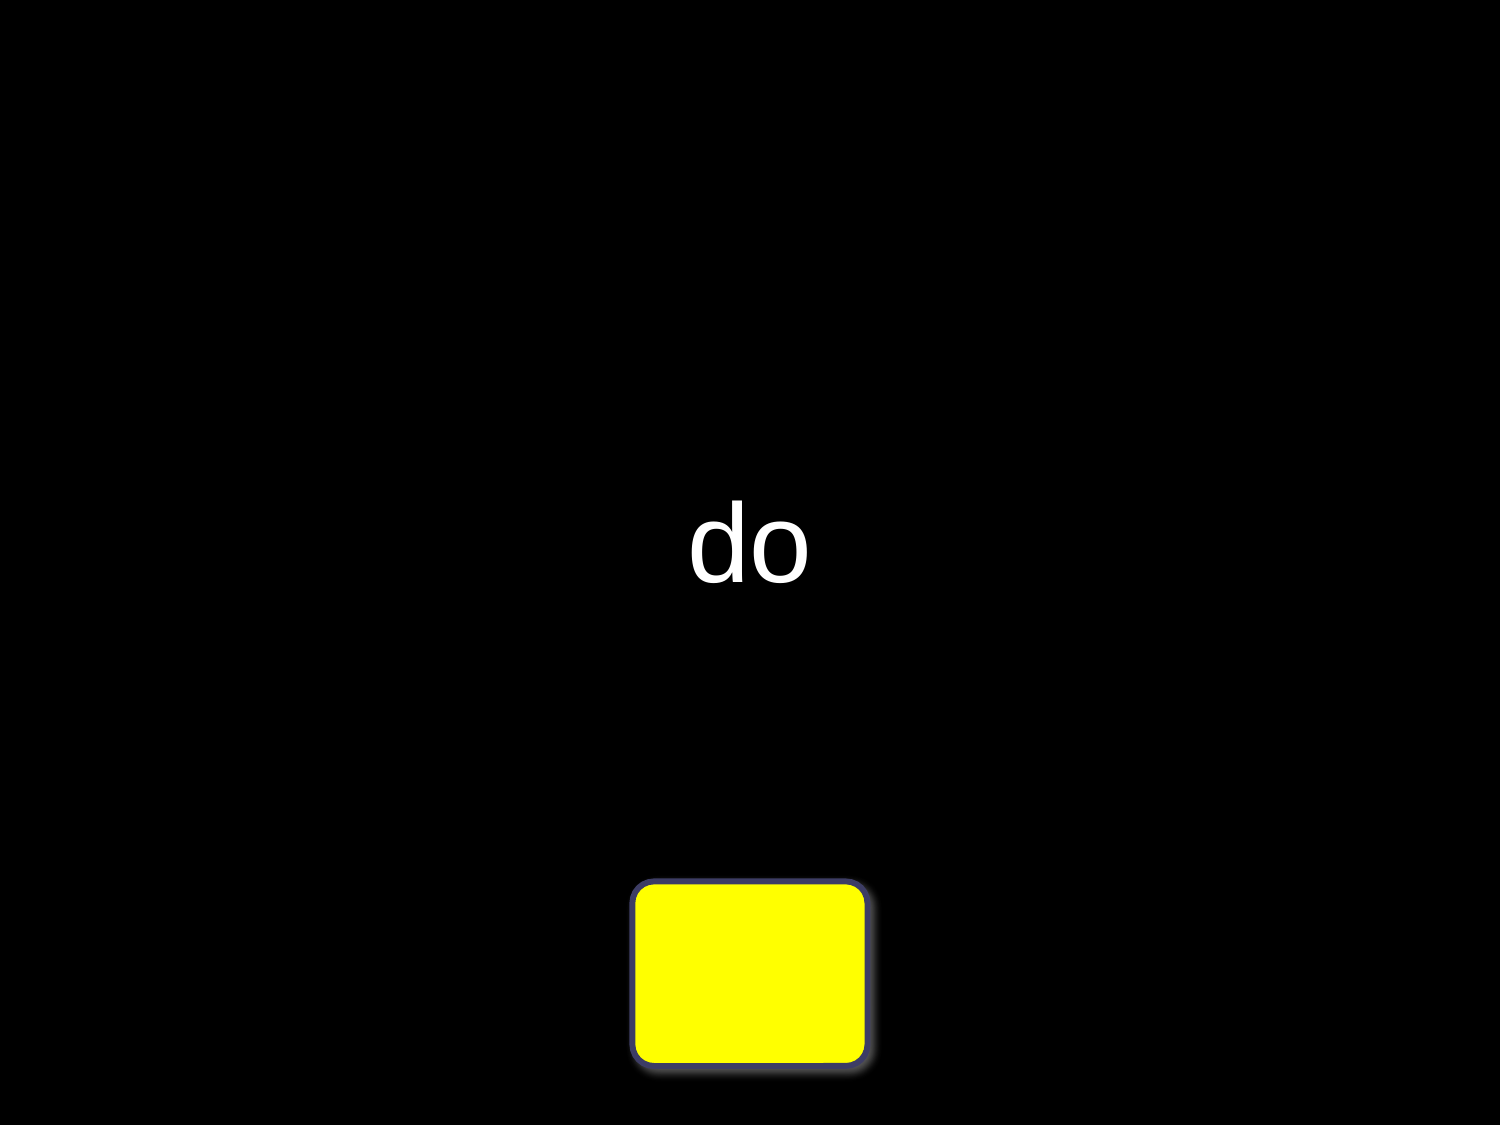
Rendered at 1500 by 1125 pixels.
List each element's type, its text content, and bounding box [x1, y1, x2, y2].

text_box do [0, 462, 1500, 613]
text_box [632, 881, 868, 1067]
